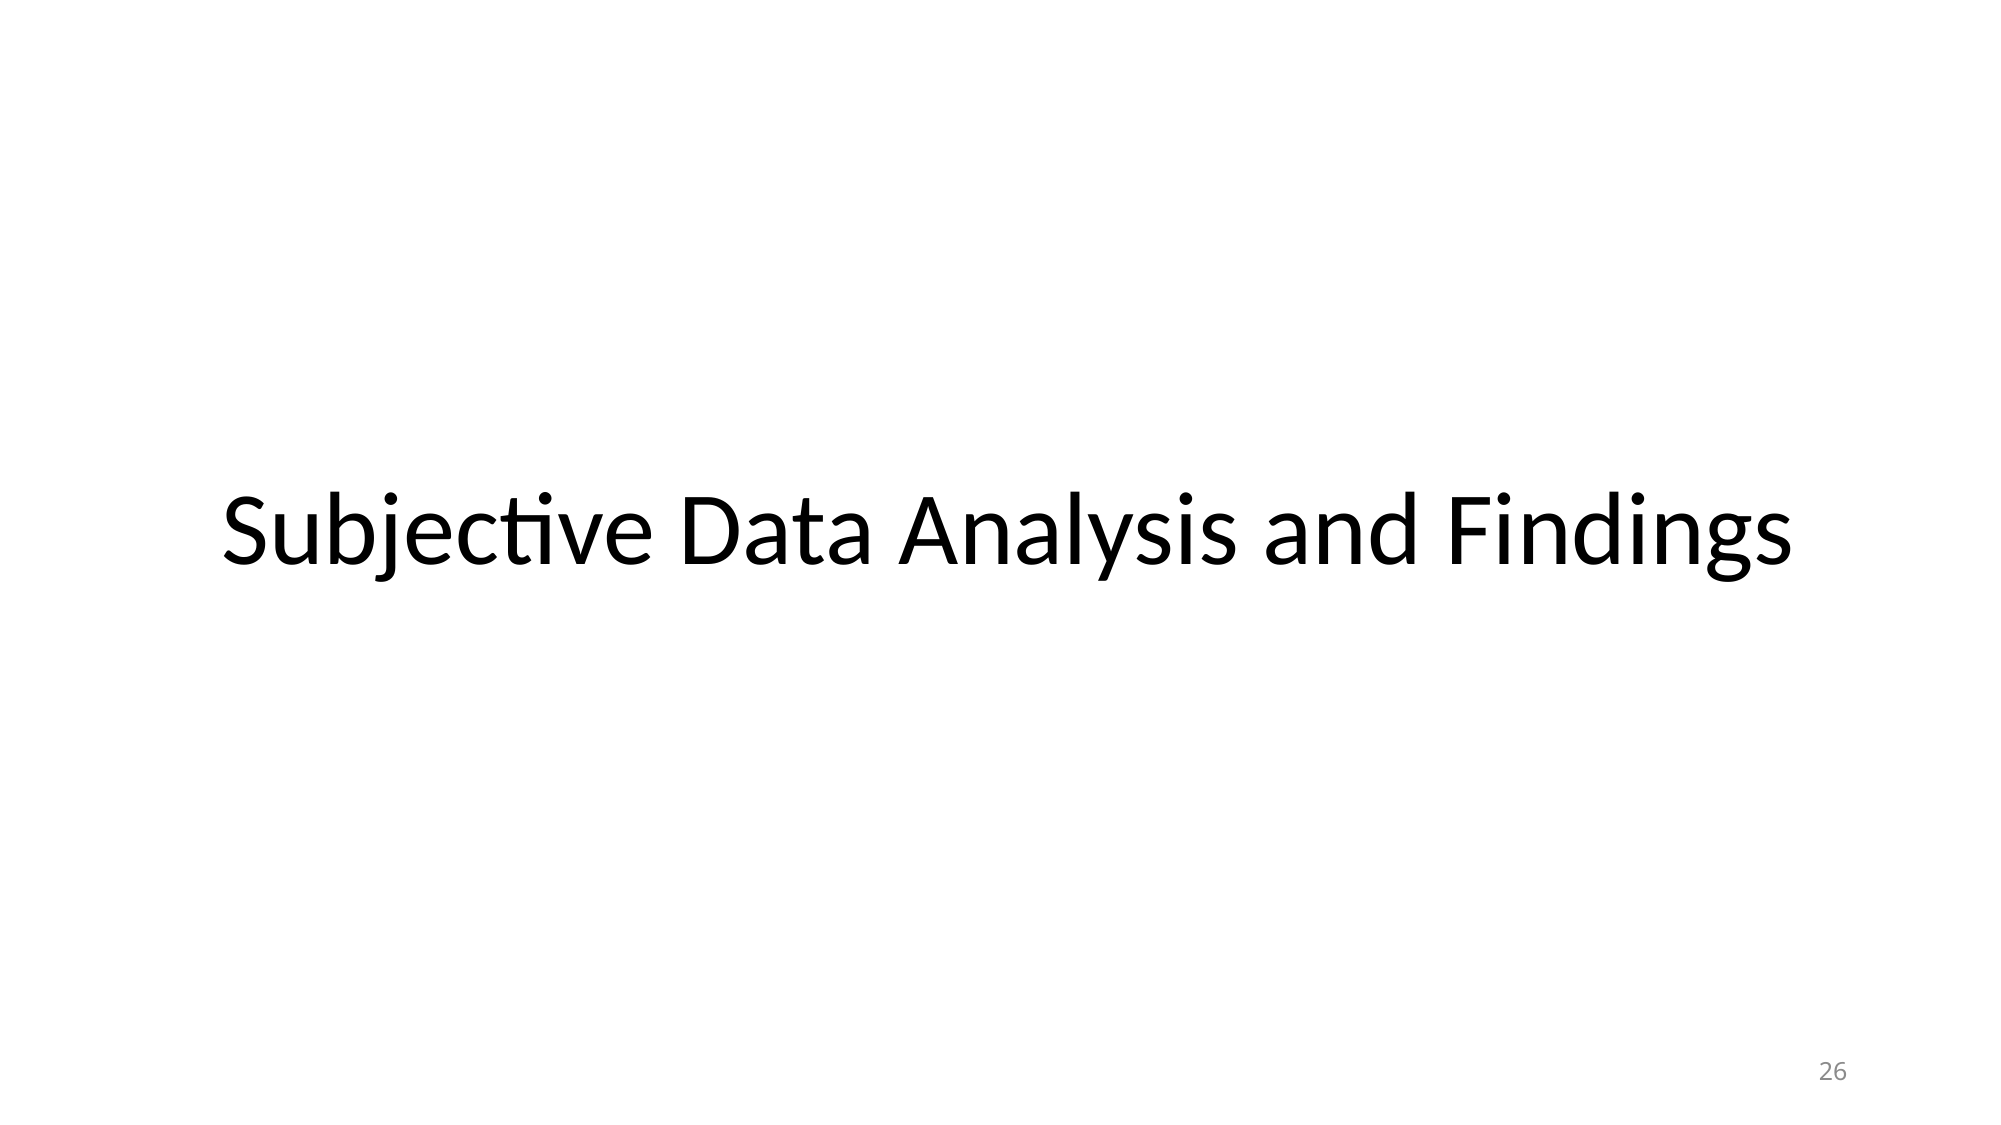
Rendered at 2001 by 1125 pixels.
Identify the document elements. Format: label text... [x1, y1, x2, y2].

slide_number 26 [1412, 1042, 1863, 1103]
title Subjective Data Analysis and Findings [154, 397, 1864, 648]
